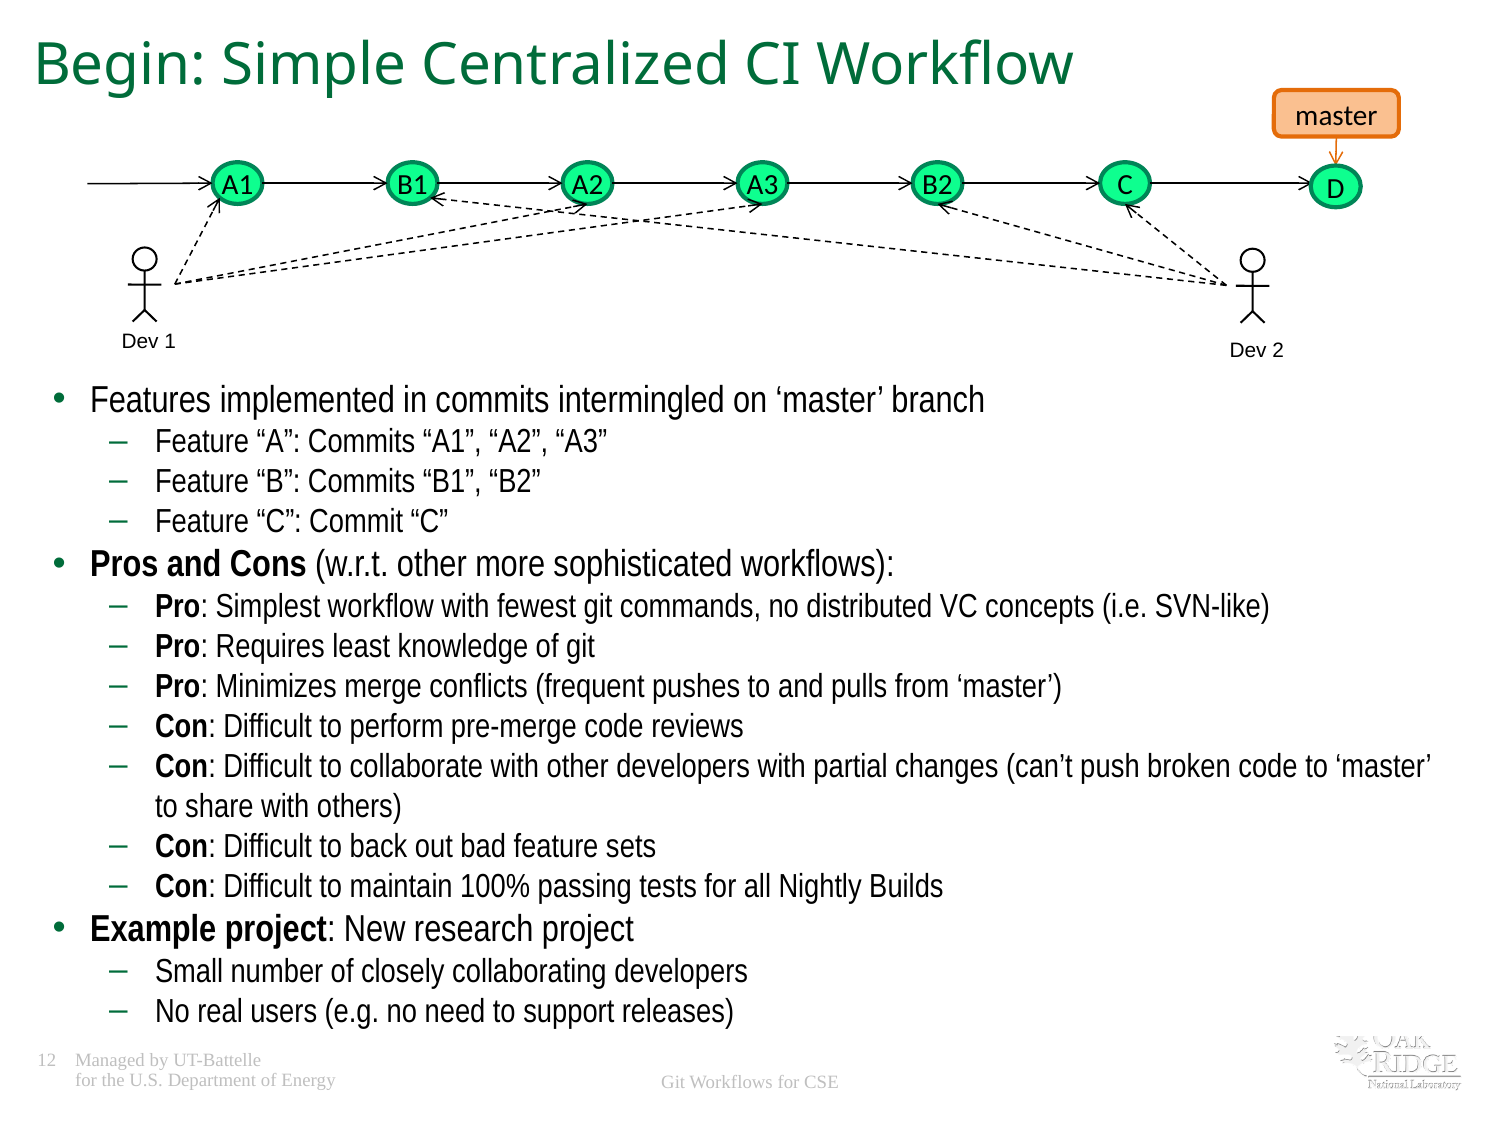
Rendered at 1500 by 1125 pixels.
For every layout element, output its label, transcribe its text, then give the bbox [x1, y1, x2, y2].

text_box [1126, 248, 1387, 370]
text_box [18, 247, 279, 362]
text_box A2 [560, 160, 615, 196]
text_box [1124, 203, 1227, 286]
text_box Features implemented in commits intermingled on ‘master’ branch Feature “A”: Commits “A1”, “A2”, “A3” Feature “B”: Commits “B1”, “B2” Feature “C”: Commit “C” Pros and Cons (w.r.t. other more sophisticated workflows): Pro: Simplest workflow with fewest git commands, no distributed VC concepts (i.e. SVN-like) Pro: Requires least knowledge of git Pro: Minimizes merge conflicts (frequent pushes to and pulls from ‘master’) Con: Difficult to perform pre-merge code reviews Con: Difficult to collaborate with other developers with partial changes (can’t push broken code to ‘master’ to share with others) Con: Difficult to back out bad feature sets Con: Difficult to maintain 100% passing tests for all Nightly Builds Example project: New research project Small number of closely collaborating developers No real users (e.g. no need to support releases) [37, 367, 1469, 1037]
picture [1325, 1019, 1472, 1095]
title Begin: Simple Centralized CI Workflow [18, 29, 1450, 105]
text_box C [1098, 160, 1152, 196]
text_box B1 [385, 160, 440, 201]
text_box A1 [210, 160, 265, 201]
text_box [174, 197, 221, 202]
text_box D [1309, 163, 1363, 210]
text_box A3 [735, 160, 790, 196]
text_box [174, 203, 763, 285]
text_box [429, 197, 1227, 286]
text_box B2 [910, 160, 965, 196]
text_box master [1271, 87, 1401, 139]
